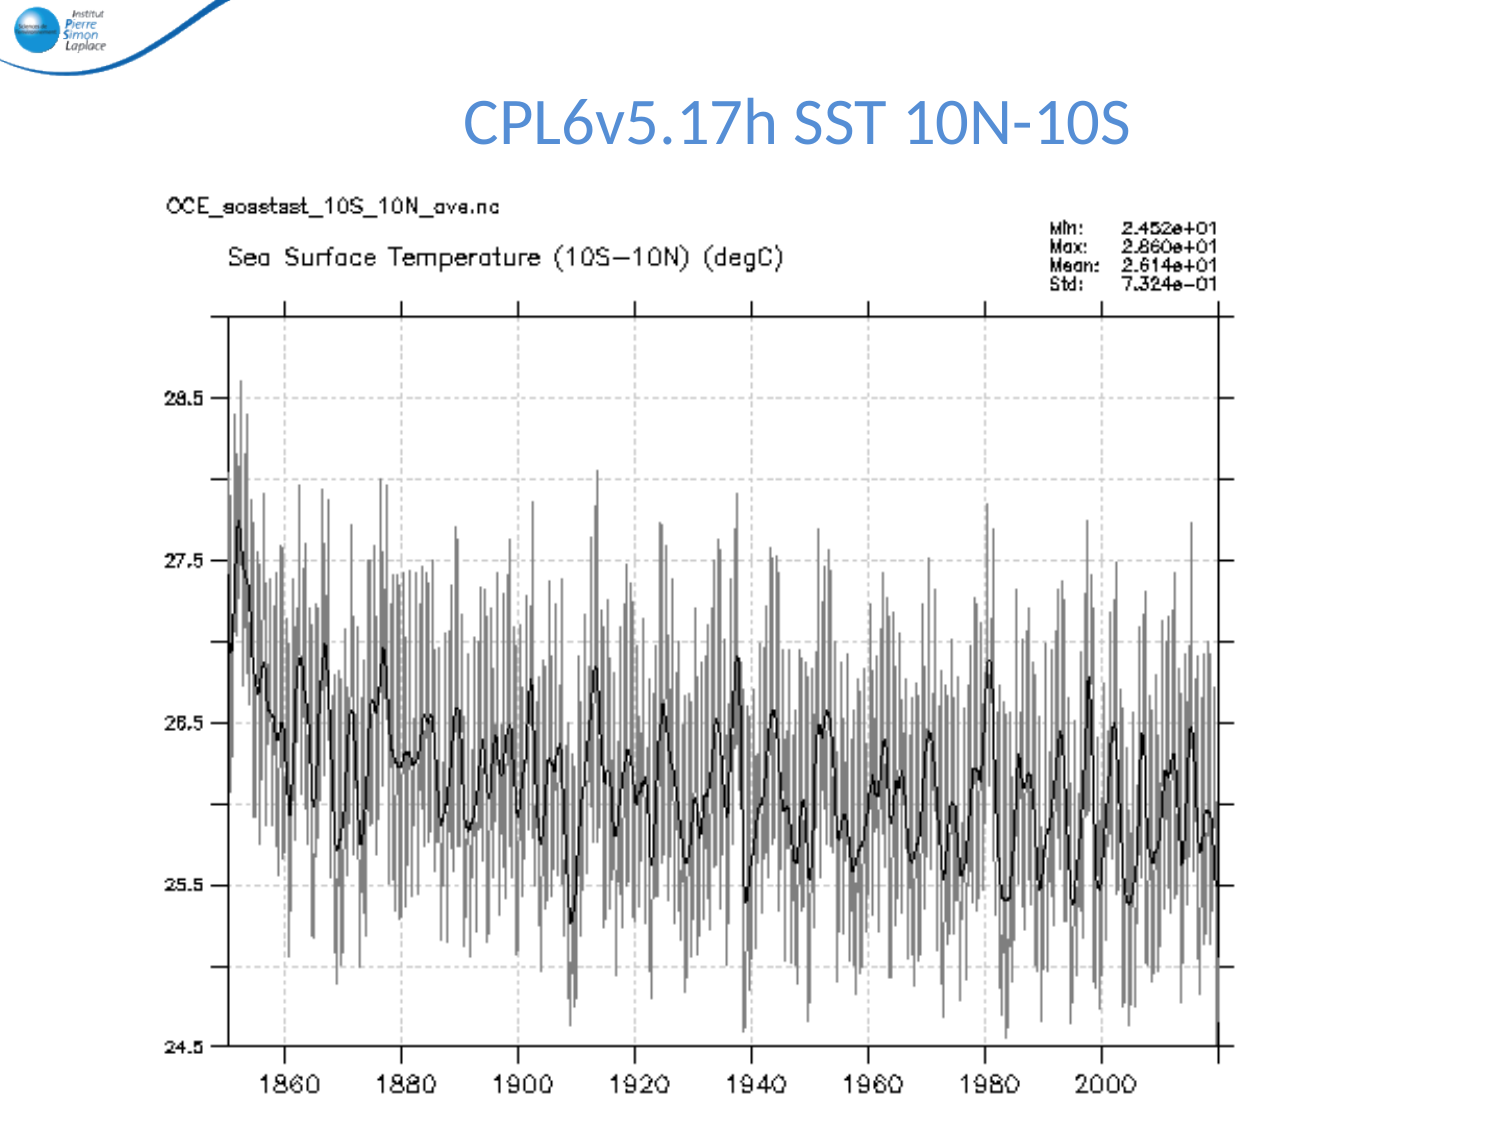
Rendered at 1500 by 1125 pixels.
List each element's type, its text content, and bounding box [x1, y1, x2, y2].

picture [0, 0, 238, 80]
picture [107, 162, 1316, 1125]
title CPL6v5.17h SST 10N-10S [170, 45, 1425, 190]
